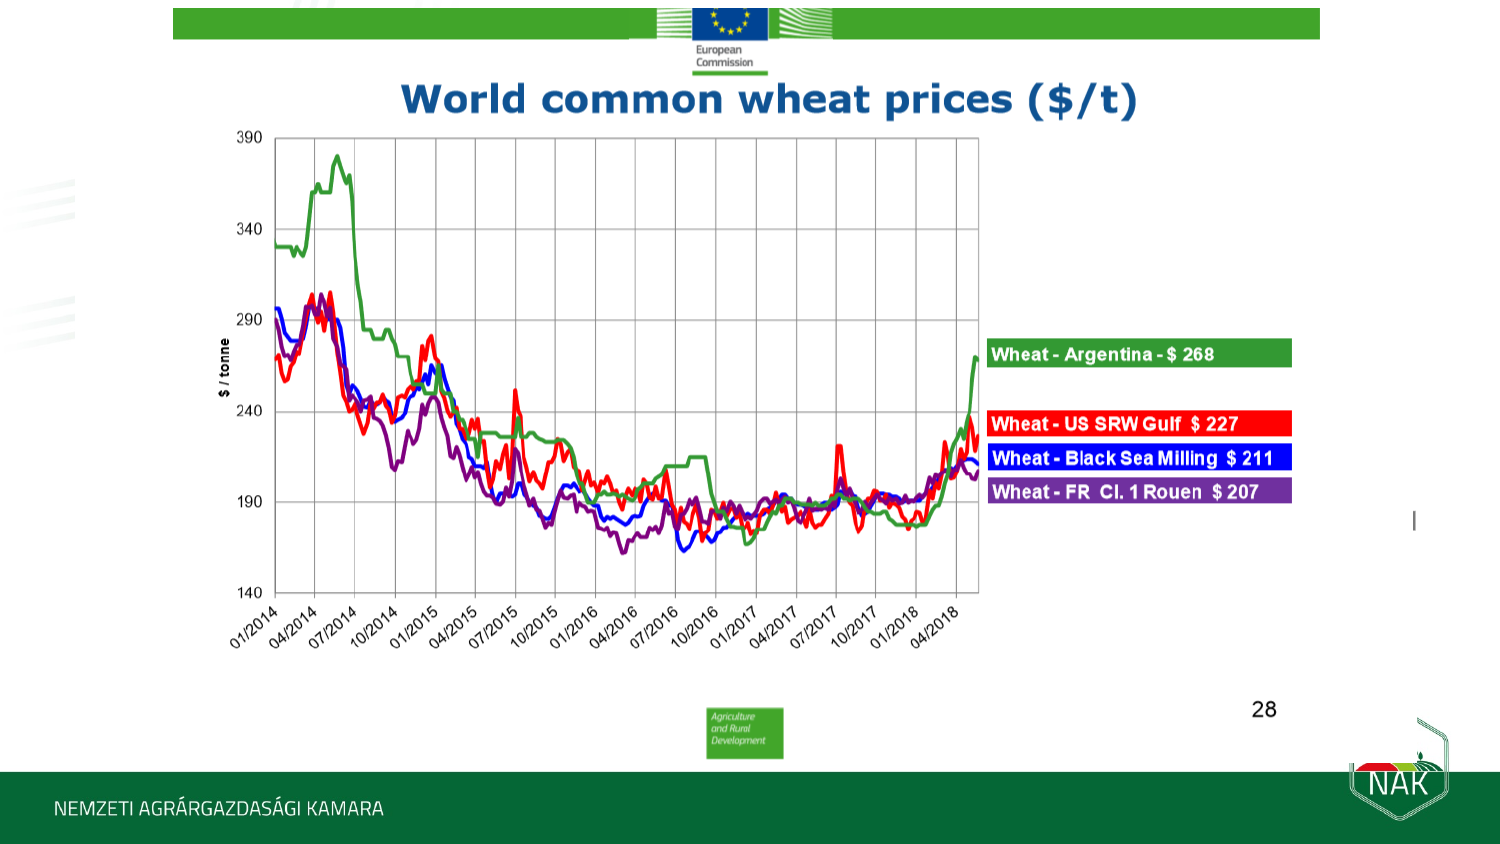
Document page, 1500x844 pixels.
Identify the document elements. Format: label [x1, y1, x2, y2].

picture [0, 0, 1500, 844]
list [74, 8, 1417, 763]
